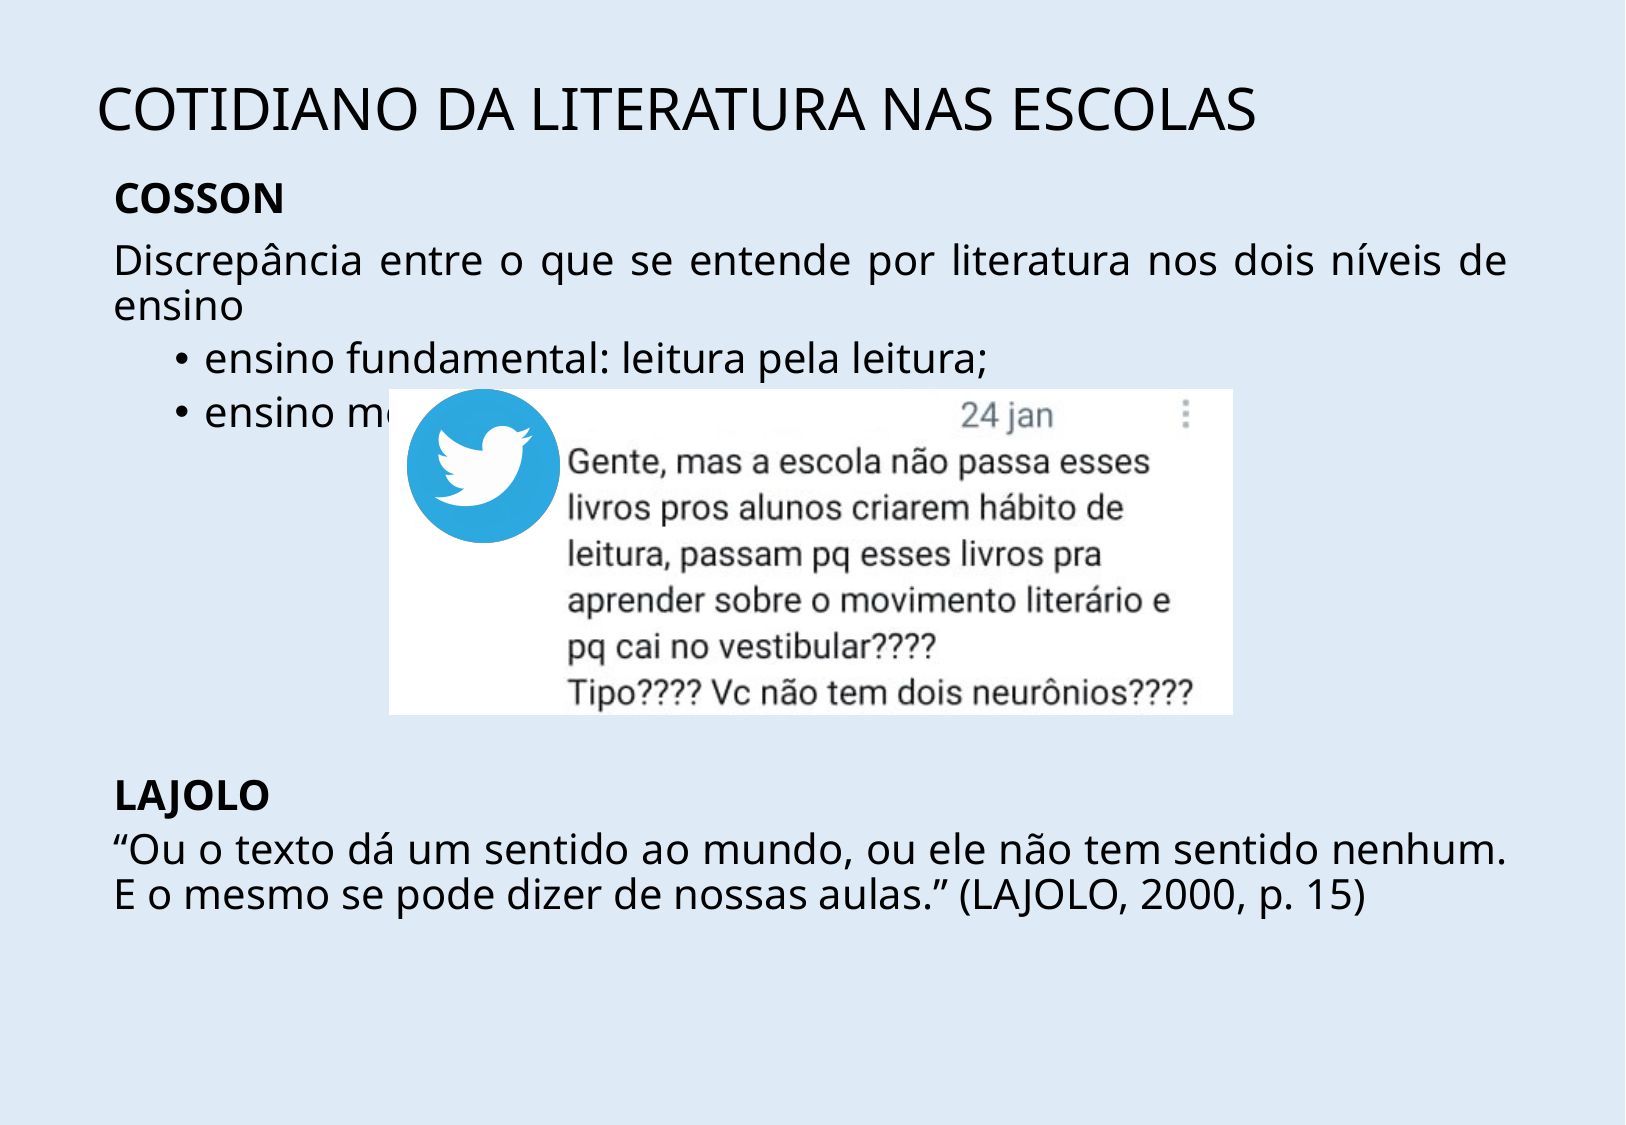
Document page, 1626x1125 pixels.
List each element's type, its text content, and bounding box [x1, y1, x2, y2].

title COTIDIANO DA LITERATURA NAS ESCOLAS [81, 53, 1413, 170]
list COSSON Discrepância entre o que se entende por literatura nos dois níveis de ensino ensino fundamental: leitura pela leitura; ensino médio: história da literatura. LAJOLO “Ou o texto dá um sentido ao mundo, ou ele não tem sentido nenhum. E o mesmo se pode dizer de nossas aulas.” (LAJOLO, 2000, p. 15) [98, 169, 1524, 1089]
picture [389, 389, 1233, 715]
